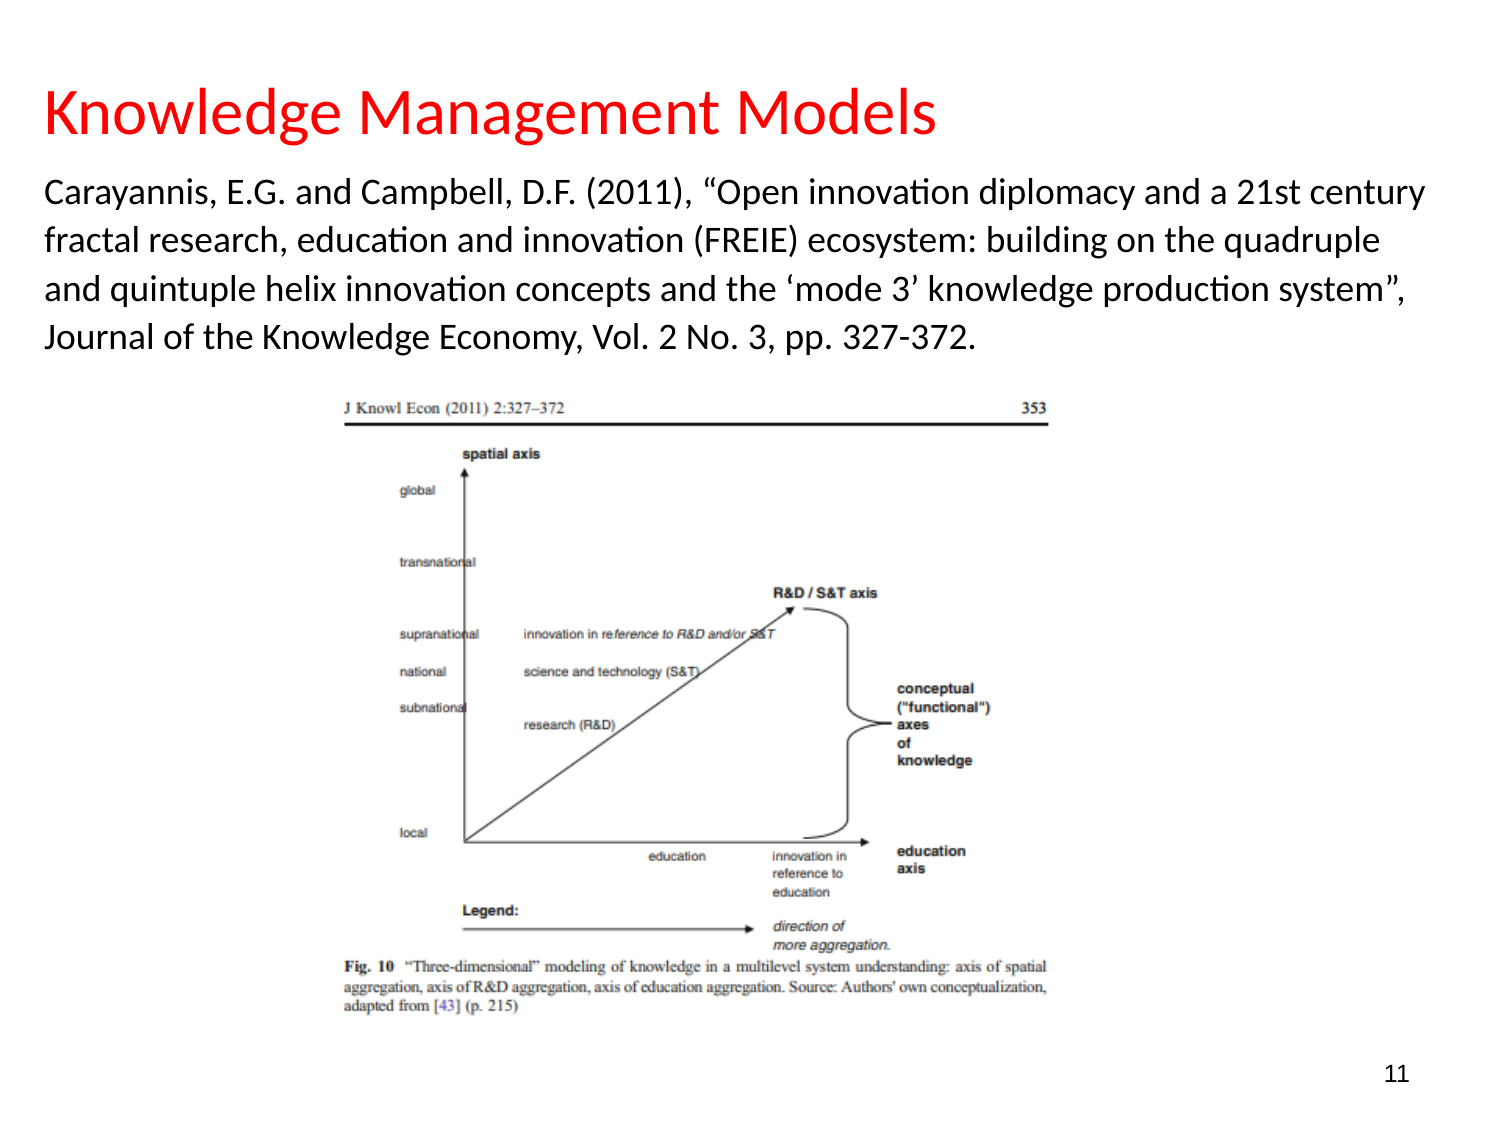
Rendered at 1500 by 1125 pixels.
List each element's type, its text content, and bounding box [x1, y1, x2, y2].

slide_number 10 [1074, 1042, 1425, 1103]
picture [300, 373, 1108, 1034]
text_box Knowledge Management Models Carayannis, E.G. and Campbell, D.F. (2011), “Open innovation diplomacy and a 21st century fractal research, education and innovation (FREIE) ecosystem: building on the quadruple and quintuple helix innovation concepts and the ‘mode 3’ knowledge production system”, Journal of the Knowledge Economy, Vol. 2 No. 3, pp. 327-372. [29, 54, 1447, 883]
